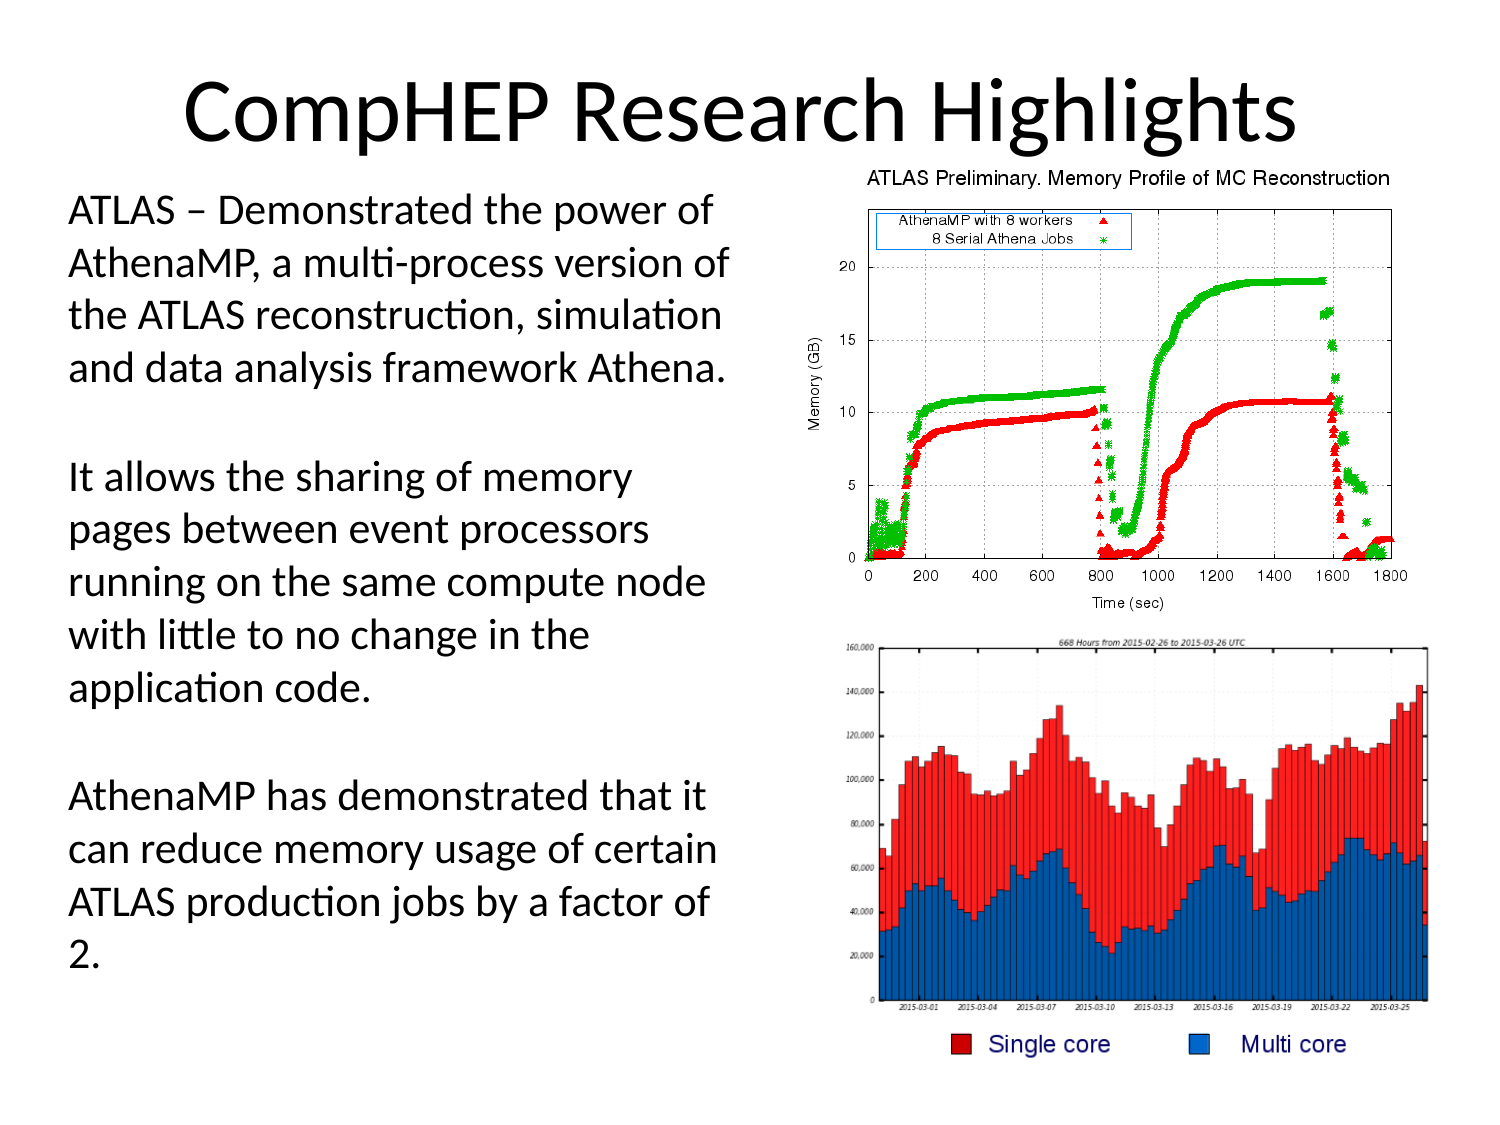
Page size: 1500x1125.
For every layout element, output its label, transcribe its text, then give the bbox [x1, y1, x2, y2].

list ATLAS – Demonstrated the power of AthenaMP, a multi-process version of the ATLAS reconstruction, simulation and data analysis framework Athena. It allows the sharing of memory pages between event processors running on the same compute node with little to no change in the application code. AthenaMP has demonstrated that it can reduce memory usage of certain ATLAS production jobs by a factor of 2. [0, 172, 753, 1025]
title CompHEP Research Highlights [66, 10, 1417, 199]
picture [813, 619, 1455, 1071]
picture [802, 164, 1417, 616]
